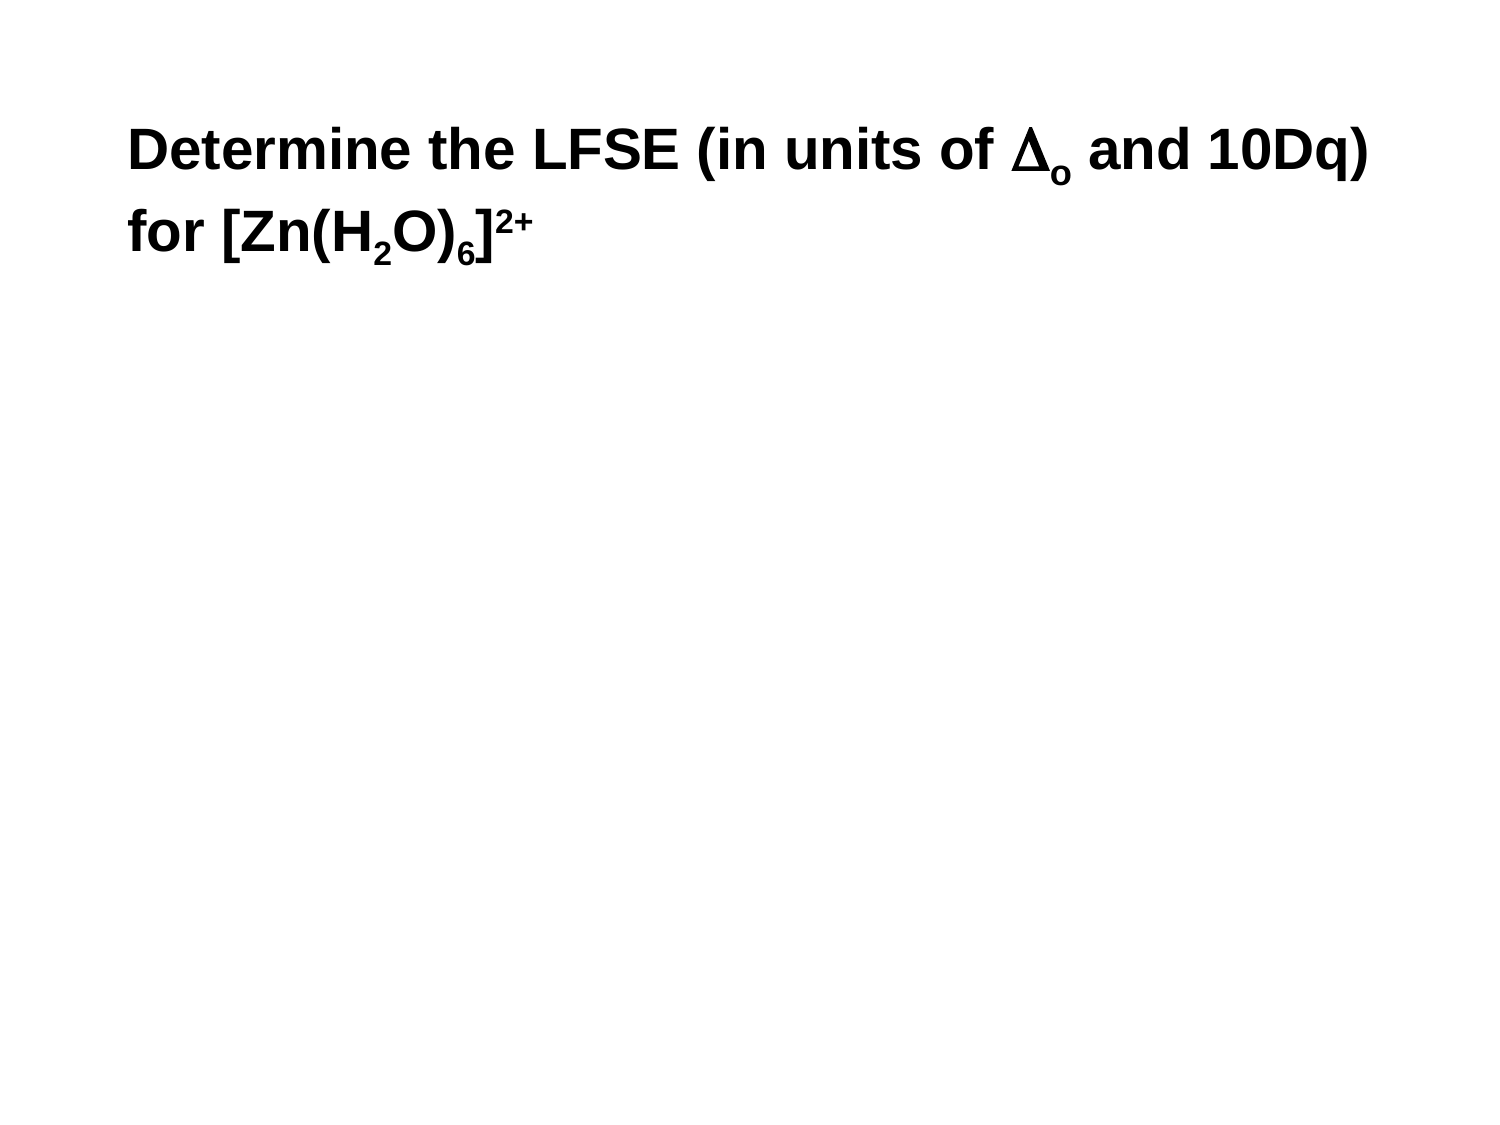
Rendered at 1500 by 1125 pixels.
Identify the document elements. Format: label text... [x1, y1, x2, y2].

text_box Determine the LFSE (in units of o and 10Dq) for [Zn(H2O)6]2+ [112, 99, 1425, 280]
